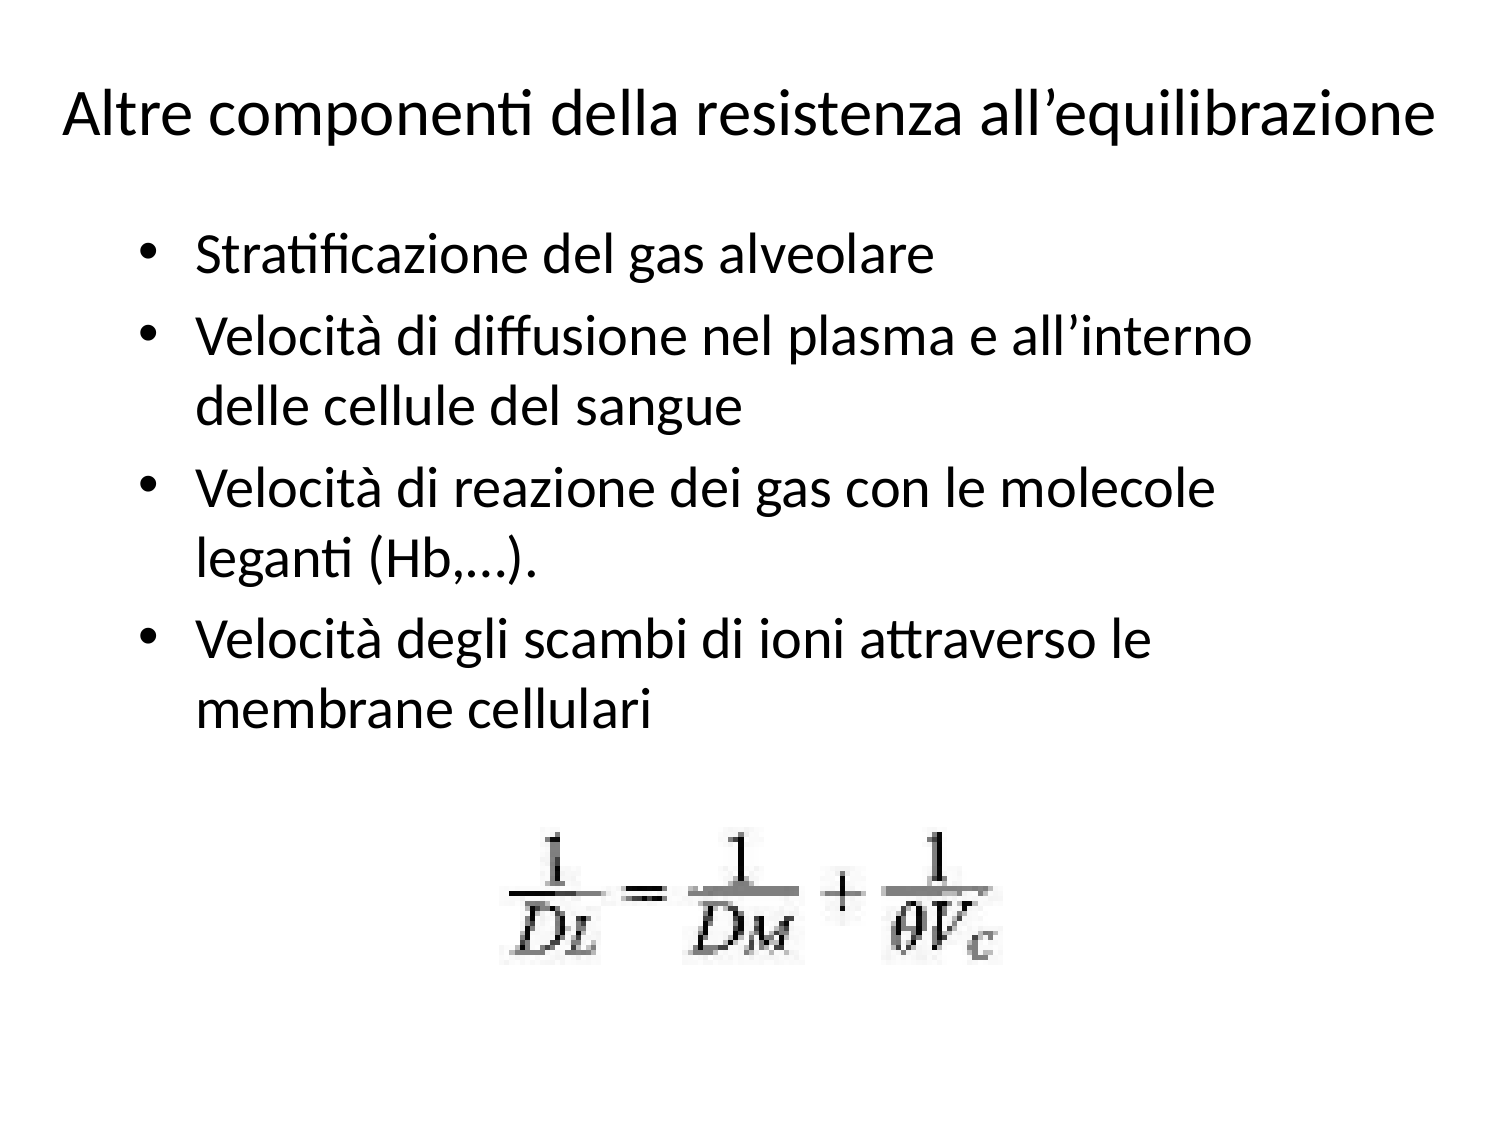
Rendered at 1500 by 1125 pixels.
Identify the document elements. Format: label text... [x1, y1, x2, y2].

picture [454, 798, 1034, 1000]
list Stratificazione del gas alveolare Velocità di diffusione nel plasma e all’interno delle cellule del sangue Velocità di reazione dei gas con le molecole leganti (Hb,…). Velocità degli scambi di ioni attraverso le membrane cellulari [123, 208, 1353, 775]
title Altre componenti della resistenza all’equilibrazione [0, 45, 1500, 173]
